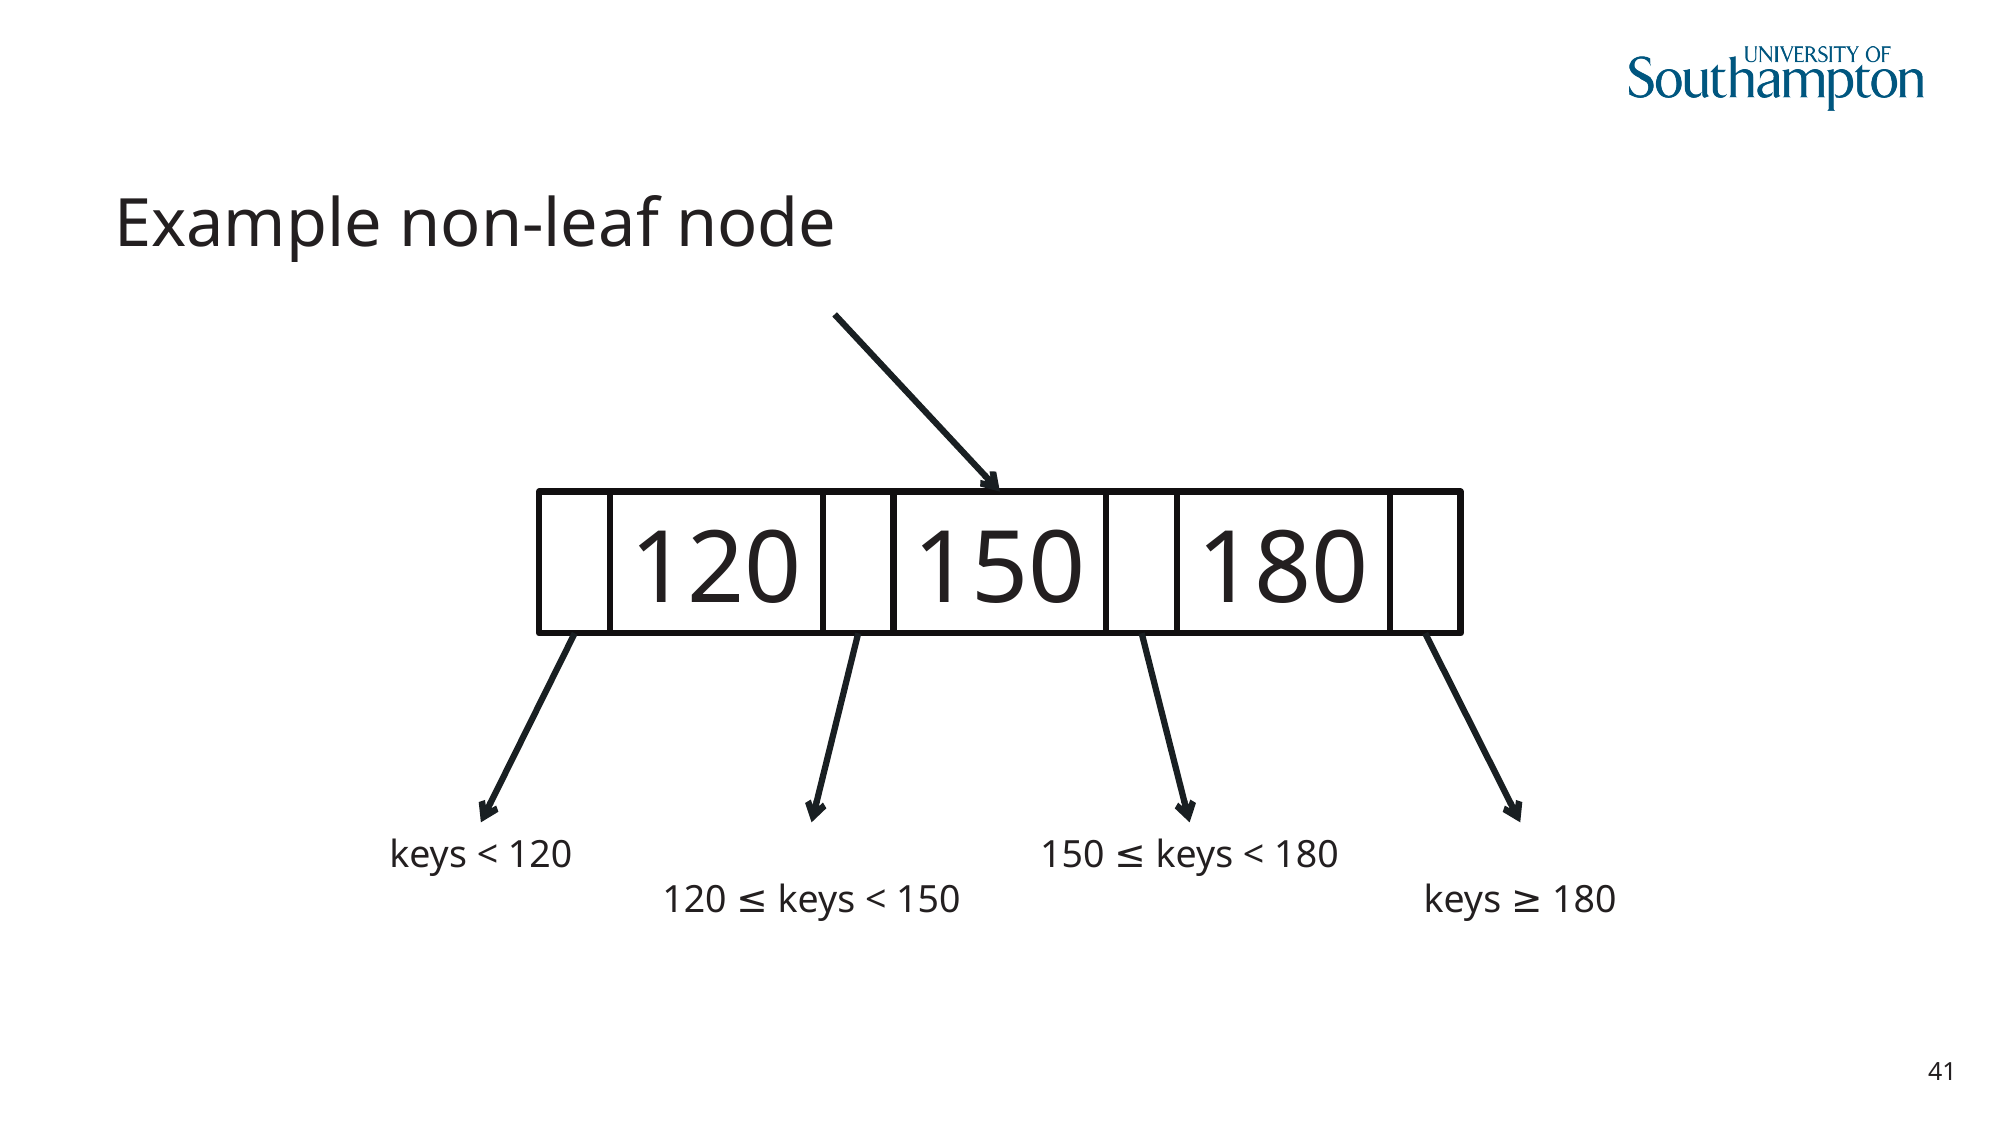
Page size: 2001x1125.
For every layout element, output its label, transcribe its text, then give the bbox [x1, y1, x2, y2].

text_box keys ≥ 180 [1408, 822, 1632, 927]
text_box [1106, 491, 1178, 634]
text_box [1389, 491, 1461, 634]
title Example non-leaf node [102, 113, 1898, 268]
text_box [539, 491, 611, 634]
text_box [811, 633, 859, 823]
text_box 180 [1178, 491, 1389, 634]
text_box 150 [893, 491, 1106, 634]
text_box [834, 314, 1000, 492]
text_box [480, 633, 575, 823]
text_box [1141, 633, 1190, 823]
picture [1869, 48, 1877, 60]
picture [1629, 71, 1648, 95]
text_box 120 [611, 491, 822, 634]
text_box 150 ≤ keys < 180 [1025, 822, 1354, 882]
picture [1629, 46, 1924, 111]
text_box [822, 491, 893, 634]
text_box 120 ≤ keys < 150 [647, 822, 976, 927]
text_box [1425, 633, 1521, 823]
text_box keys < 120 [374, 822, 588, 882]
